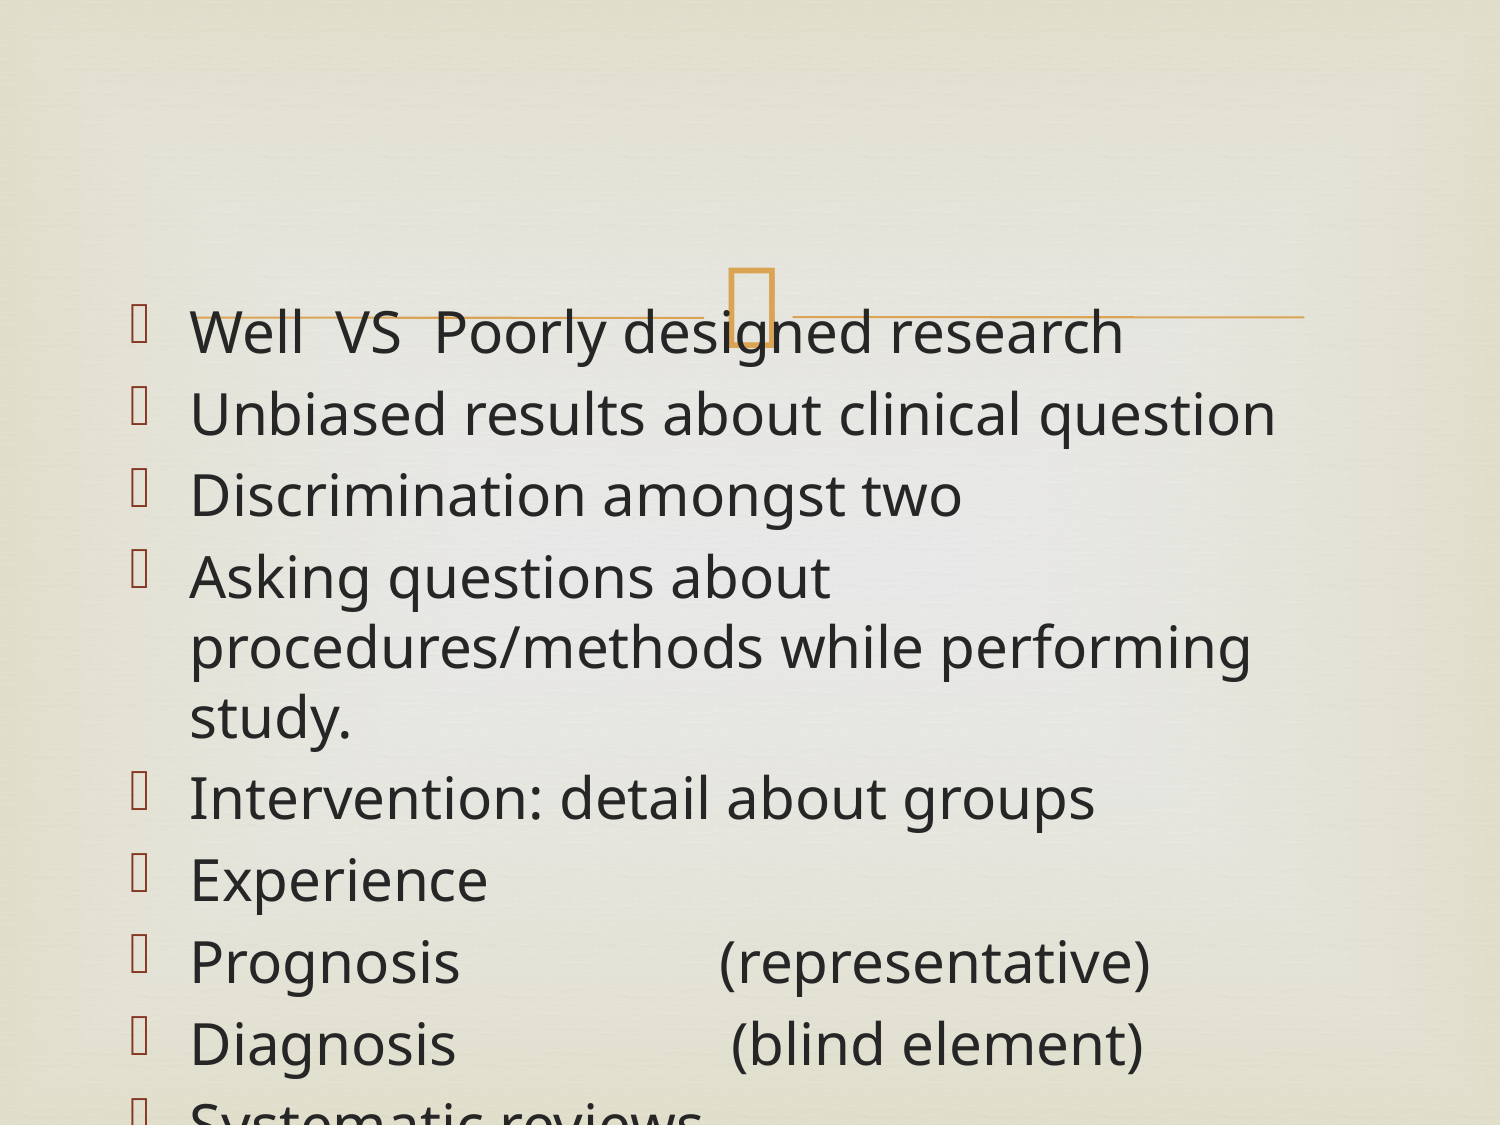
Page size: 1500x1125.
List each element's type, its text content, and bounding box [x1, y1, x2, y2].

list Well VS Poorly designed research Unbiased results about clinical question Discrimination amongst two Asking questions about procedures/methods while performing study. Intervention: detail about groups Experience Prognosis (representative) Diagnosis (blind element) Systematic reviews [114, 287, 1386, 1005]
